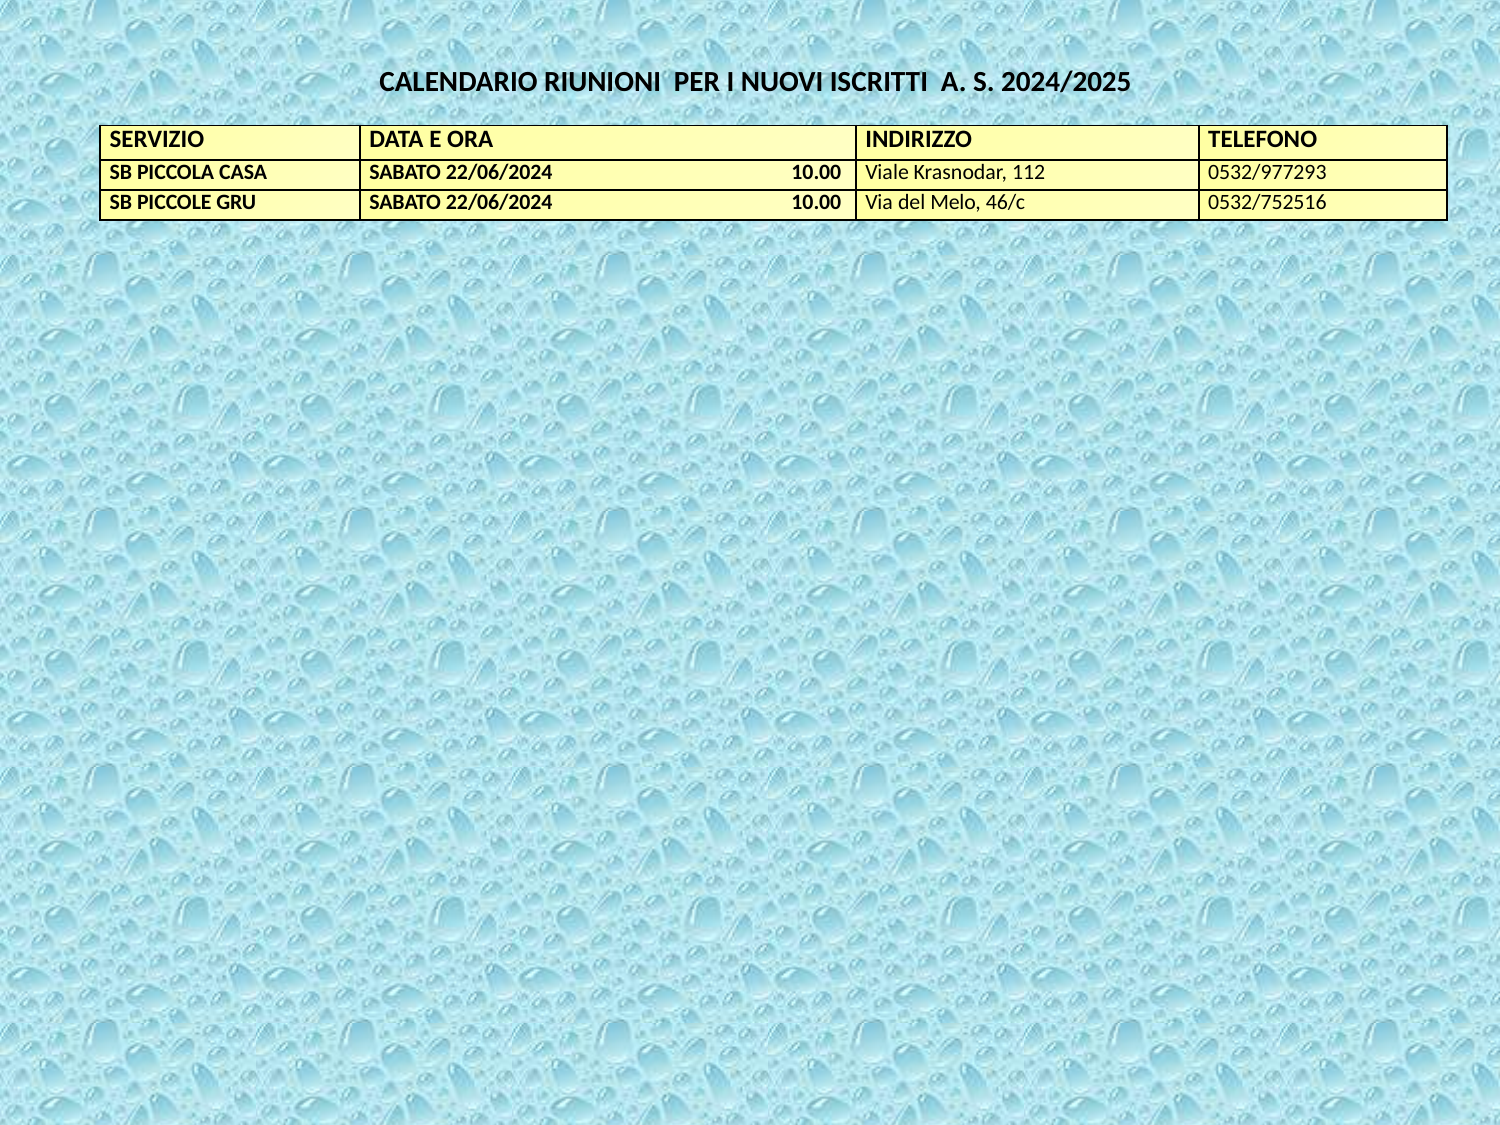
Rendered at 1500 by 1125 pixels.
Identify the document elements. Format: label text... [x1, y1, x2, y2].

text_box CALENDARIO RIUNIONI PER I NUOVI ISCRITTI A. S. 2024/2025 [41, 54, 1471, 105]
table_header TELEFONO [1200, 126, 1446, 159]
table_header DATA E ORA [361, 126, 855, 159]
table_header INDIRIZZO [857, 126, 1198, 159]
table_cell SABATO 22/06/2024 10.00 [361, 161, 855, 189]
table_cell SB PICCOLA CASA [101, 161, 359, 189]
table_cell SABATO 22/06/2024 10.00 [361, 191, 855, 219]
table_cell Viale Krasnodar, 112 [857, 161, 1198, 189]
table_cell 0532/752516 [1200, 191, 1446, 219]
table_header SERVIZIO [101, 126, 359, 159]
table_cell SB PICCOLE GRU [101, 191, 359, 219]
table_cell Via del Melo, 46/c [857, 191, 1198, 219]
picture [0, 0, 1500, 1125]
table_cell 0532/977293 [1200, 161, 1446, 189]
